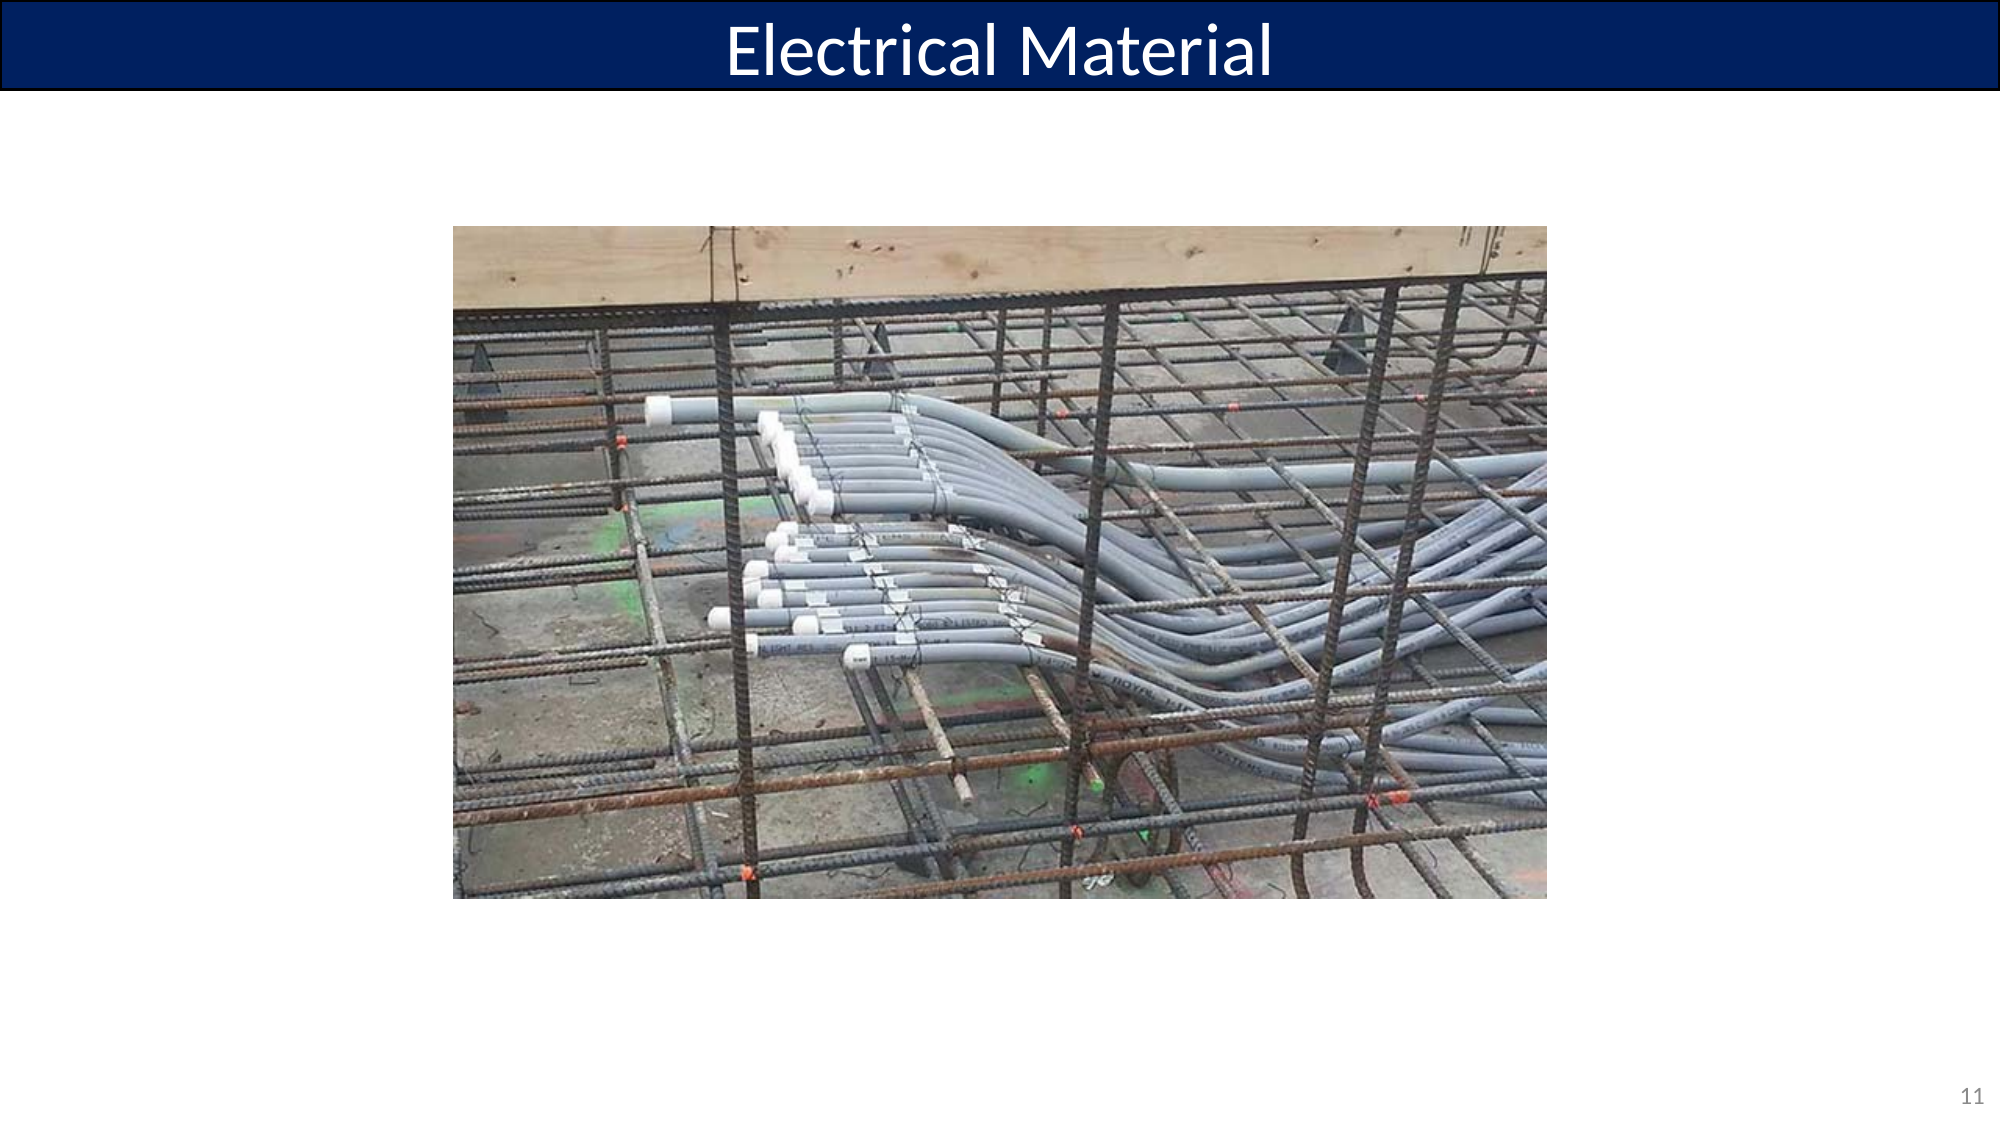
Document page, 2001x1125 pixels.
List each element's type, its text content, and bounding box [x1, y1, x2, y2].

picture [453, 226, 1547, 899]
text_box Electrical Material [0, 0, 2000, 90]
slide_number 11 [1904, 1065, 2000, 1125]
